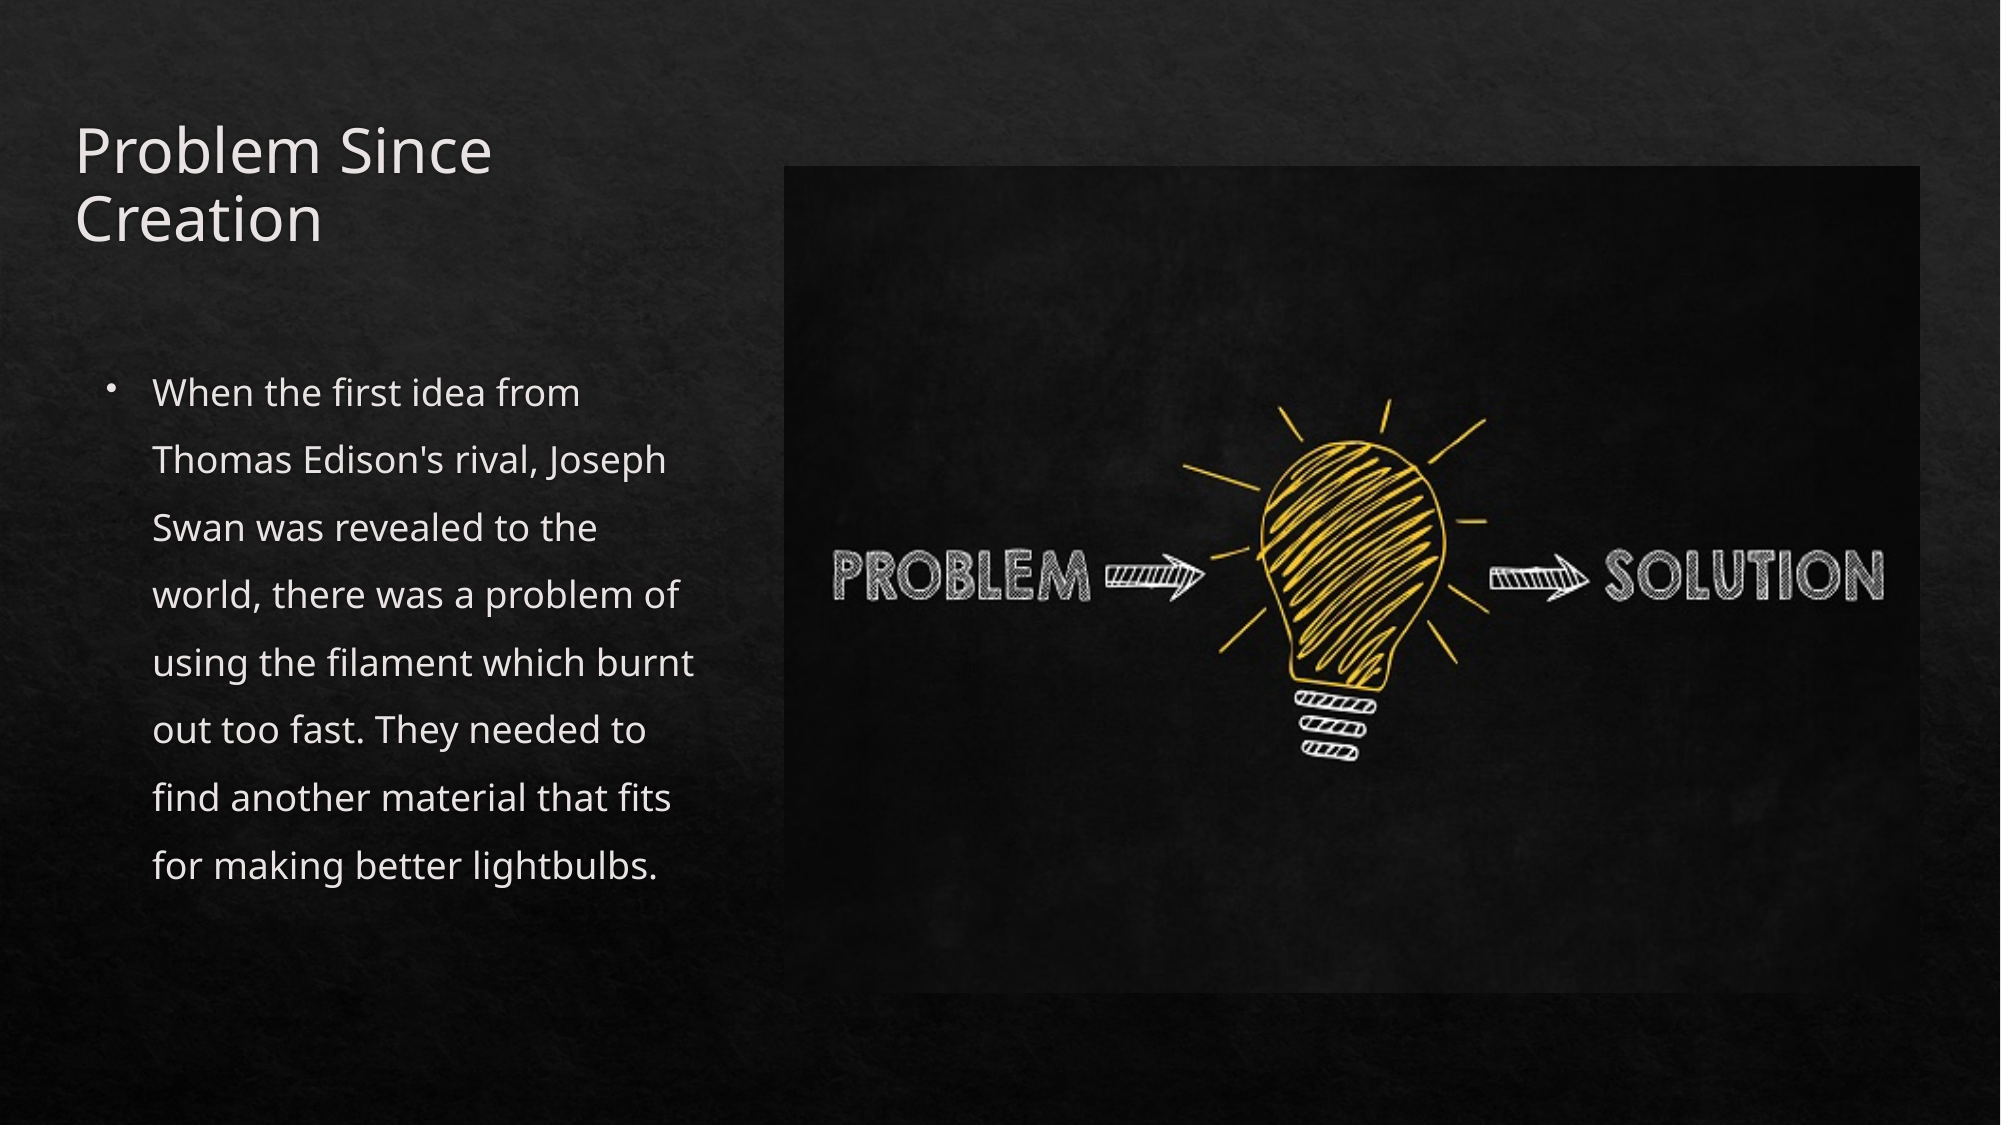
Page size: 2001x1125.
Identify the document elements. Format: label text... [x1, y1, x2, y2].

title Problem Since Creation [59, 35, 770, 339]
text_box [0, 0, 2000, 1125]
picture [784, 165, 1920, 993]
list When the first idea from Thomas Edison's rival, Joseph Swan was revealed to the world, there was a problem of using the filament which burnt out too fast. They needed to find another material that fits for making better lightbulbs. [86, 338, 711, 959]
